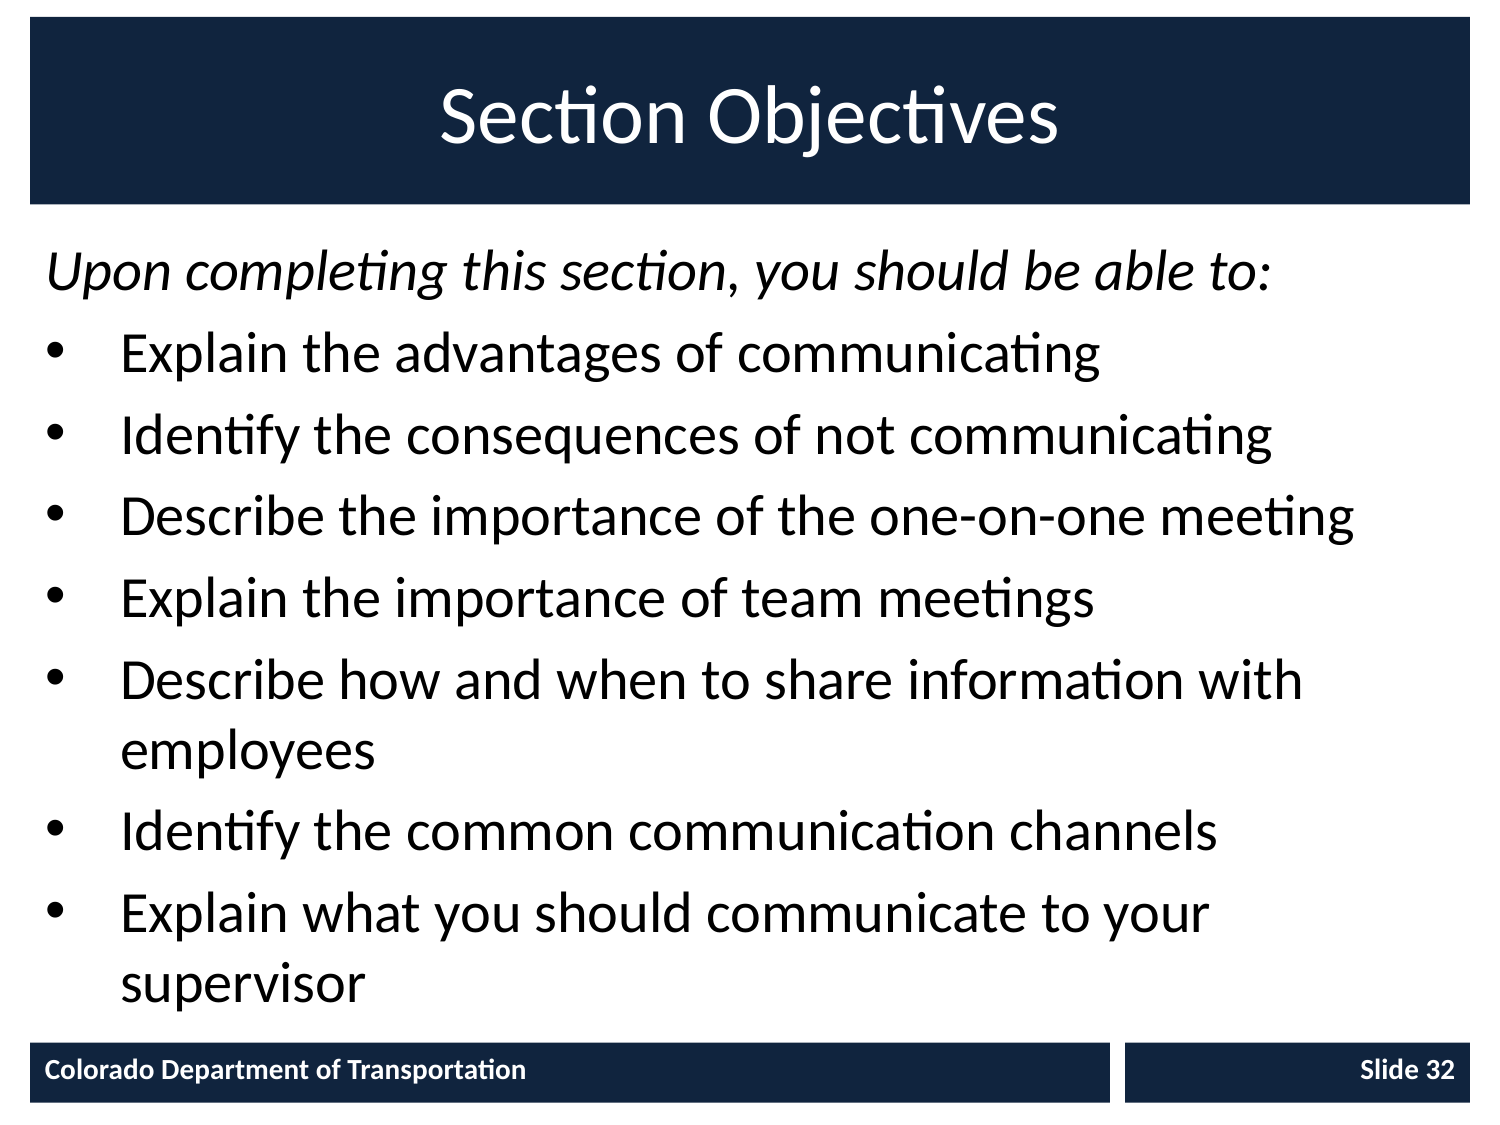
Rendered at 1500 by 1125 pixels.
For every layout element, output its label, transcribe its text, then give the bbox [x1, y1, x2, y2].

title Section Objectives [29, 16, 1471, 205]
list Upon completing this section, you should be able to: Explain the advantages of communicating Identify the consequences of not communicating Describe the importance of the one-on-one meeting Explain the importance of team meetings Describe how and when to share information with employees Identify the common communication channels Explain what you should communicate to your supervisor [29, 224, 1471, 1036]
slide_number Slide 32 [1125, 1042, 1470, 1103]
footer Colorado Department of Transportation [30, 1042, 1110, 1103]
